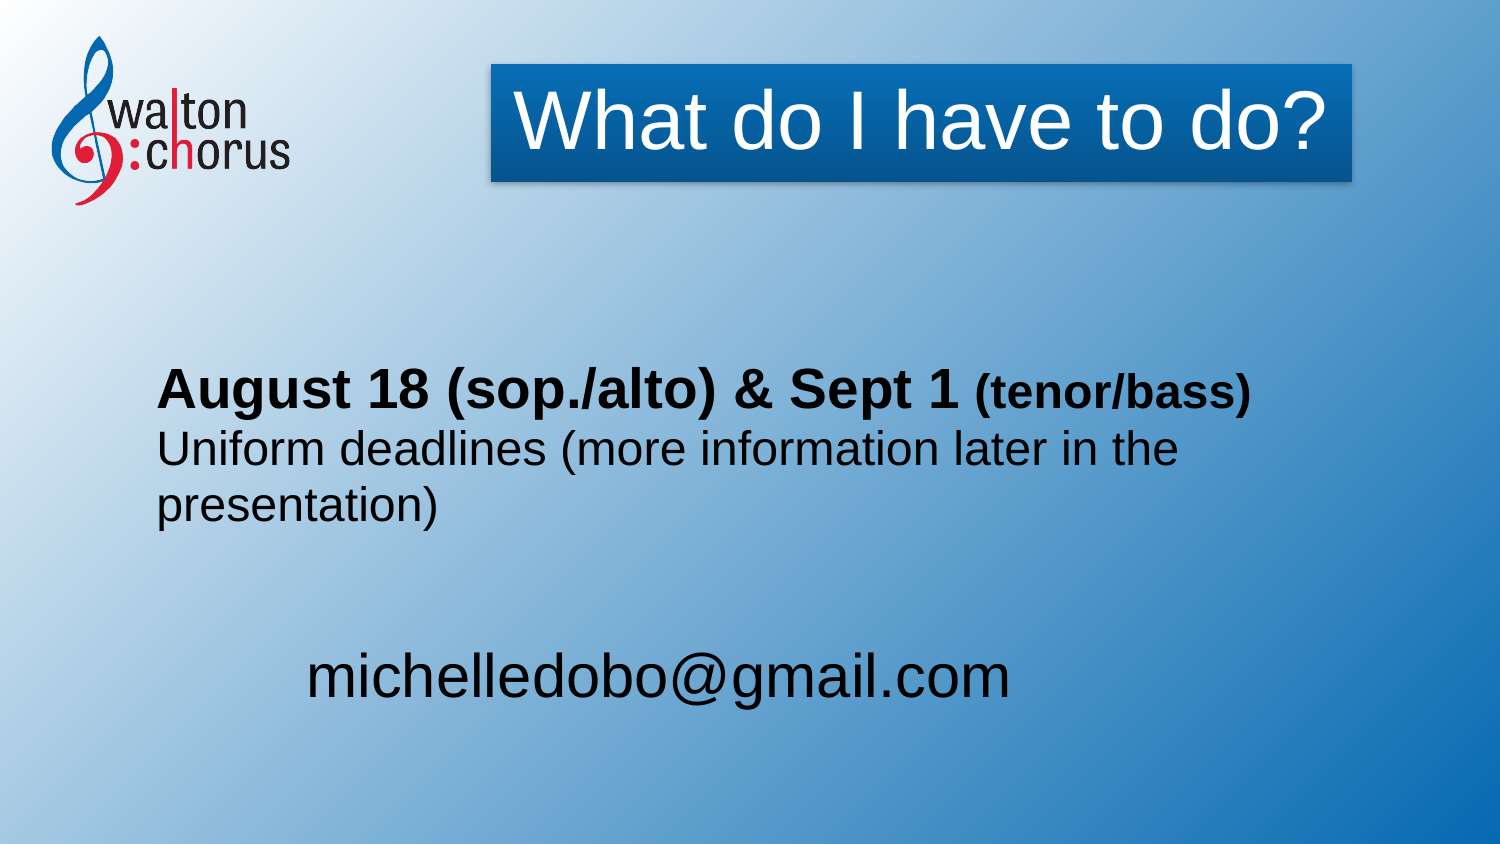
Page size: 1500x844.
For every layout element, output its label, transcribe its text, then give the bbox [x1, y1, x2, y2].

text_box What do I have to do? [491, 64, 1352, 182]
picture [41, 30, 300, 211]
text_box August 18 (sop./alto) & Sept 1 (tenor/bass) Uniform deadlines (more information later in the presentation) michelledobo@gmail.com [141, 181, 1381, 844]
